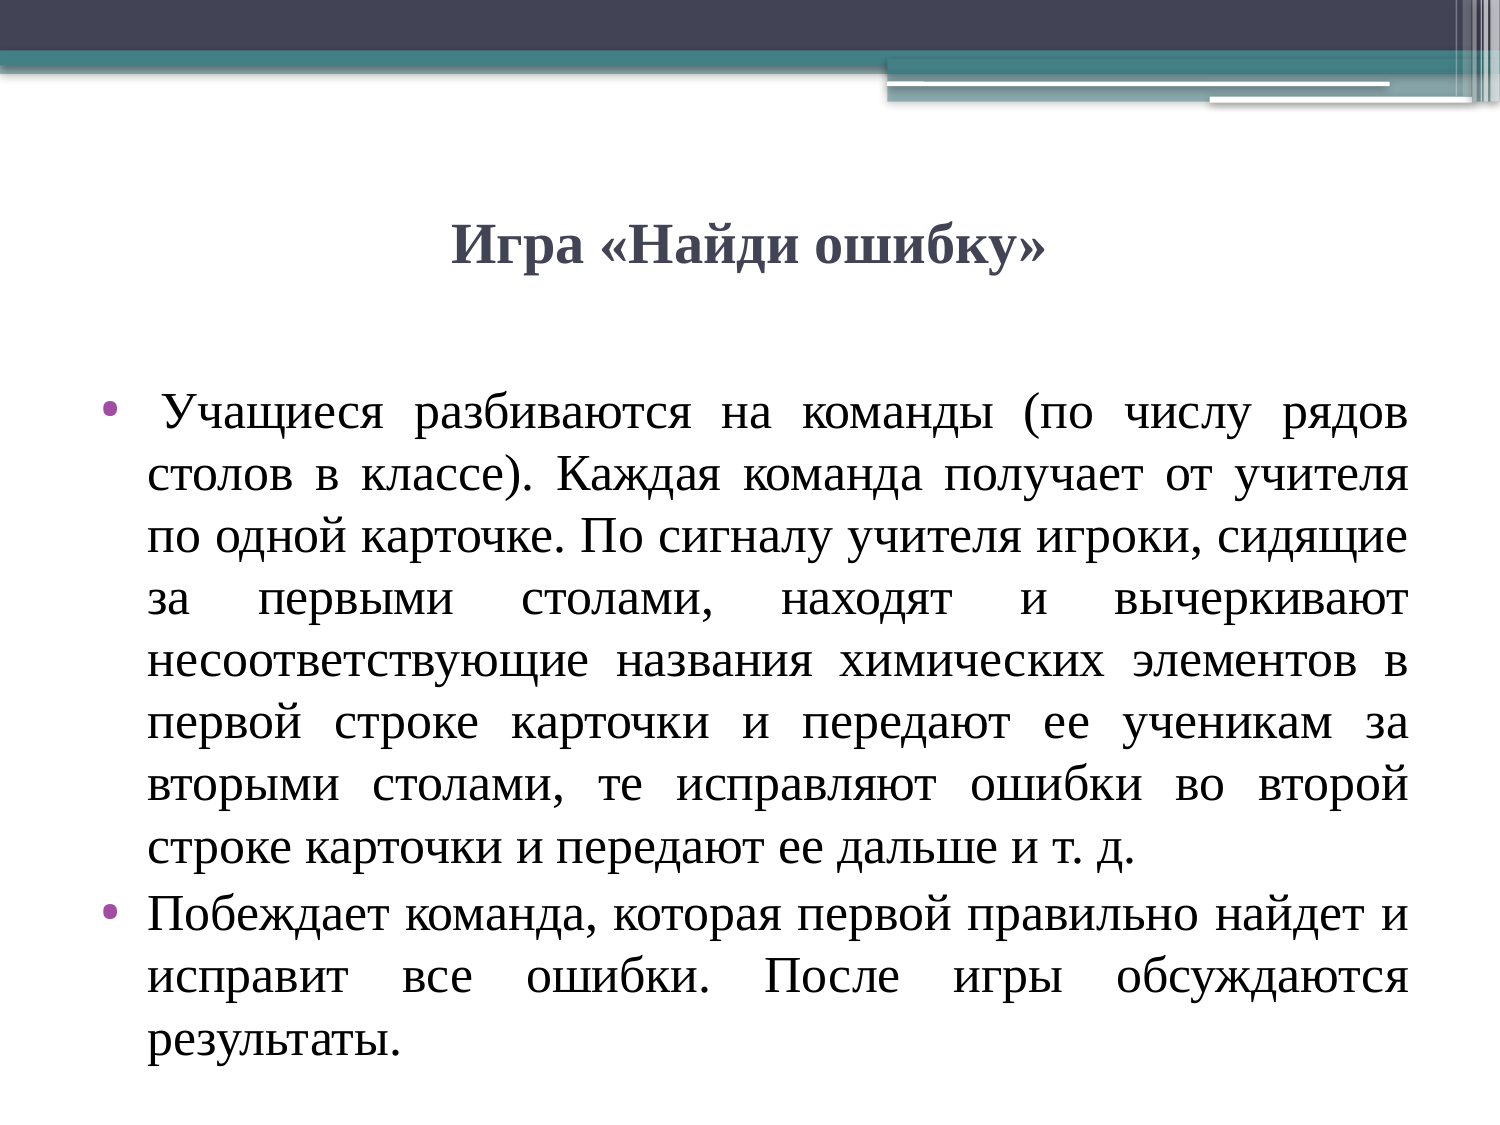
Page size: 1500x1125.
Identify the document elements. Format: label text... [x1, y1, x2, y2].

list Учащиеся разбиваются на команды (по числу рядов столов в классе). Каждая команда получает от учителя по одной карточке. По сигналу учителя игроки, сидящие за первыми столами, находят и вычеркивают несоответствующие названия химических элементов в первой строке карточки и передают ее ученикам за вторыми столами, те исправляют ошибки во второй строке карточки и передают ее дальше и т. д. Побеждает команда, которая первой правильно найдет и исправит все ошибки. После игры обсуждаются результаты. [75, 368, 1425, 1079]
title Игра «Найди ошибку» [75, 187, 1425, 363]
